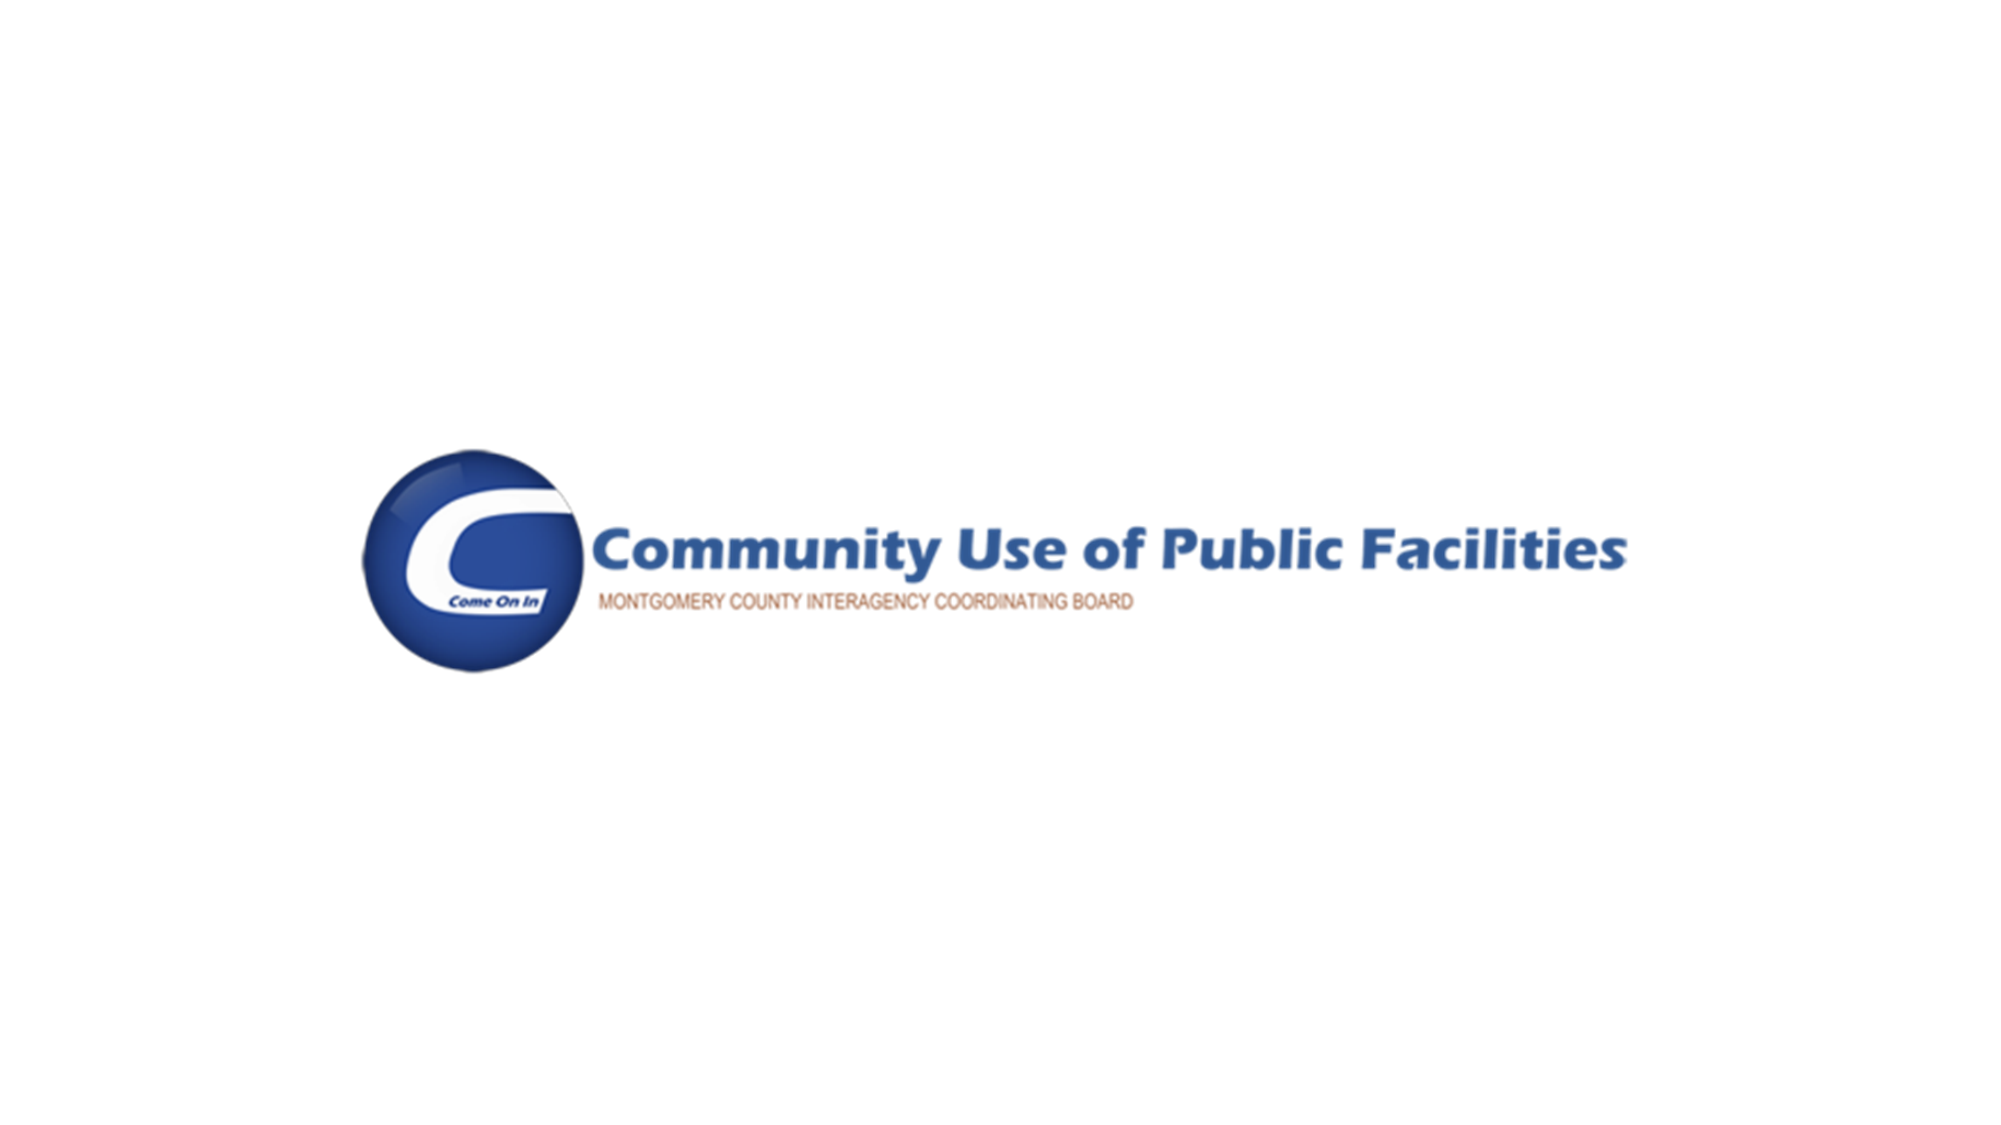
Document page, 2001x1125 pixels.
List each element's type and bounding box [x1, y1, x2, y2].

picture [359, 447, 1641, 678]
